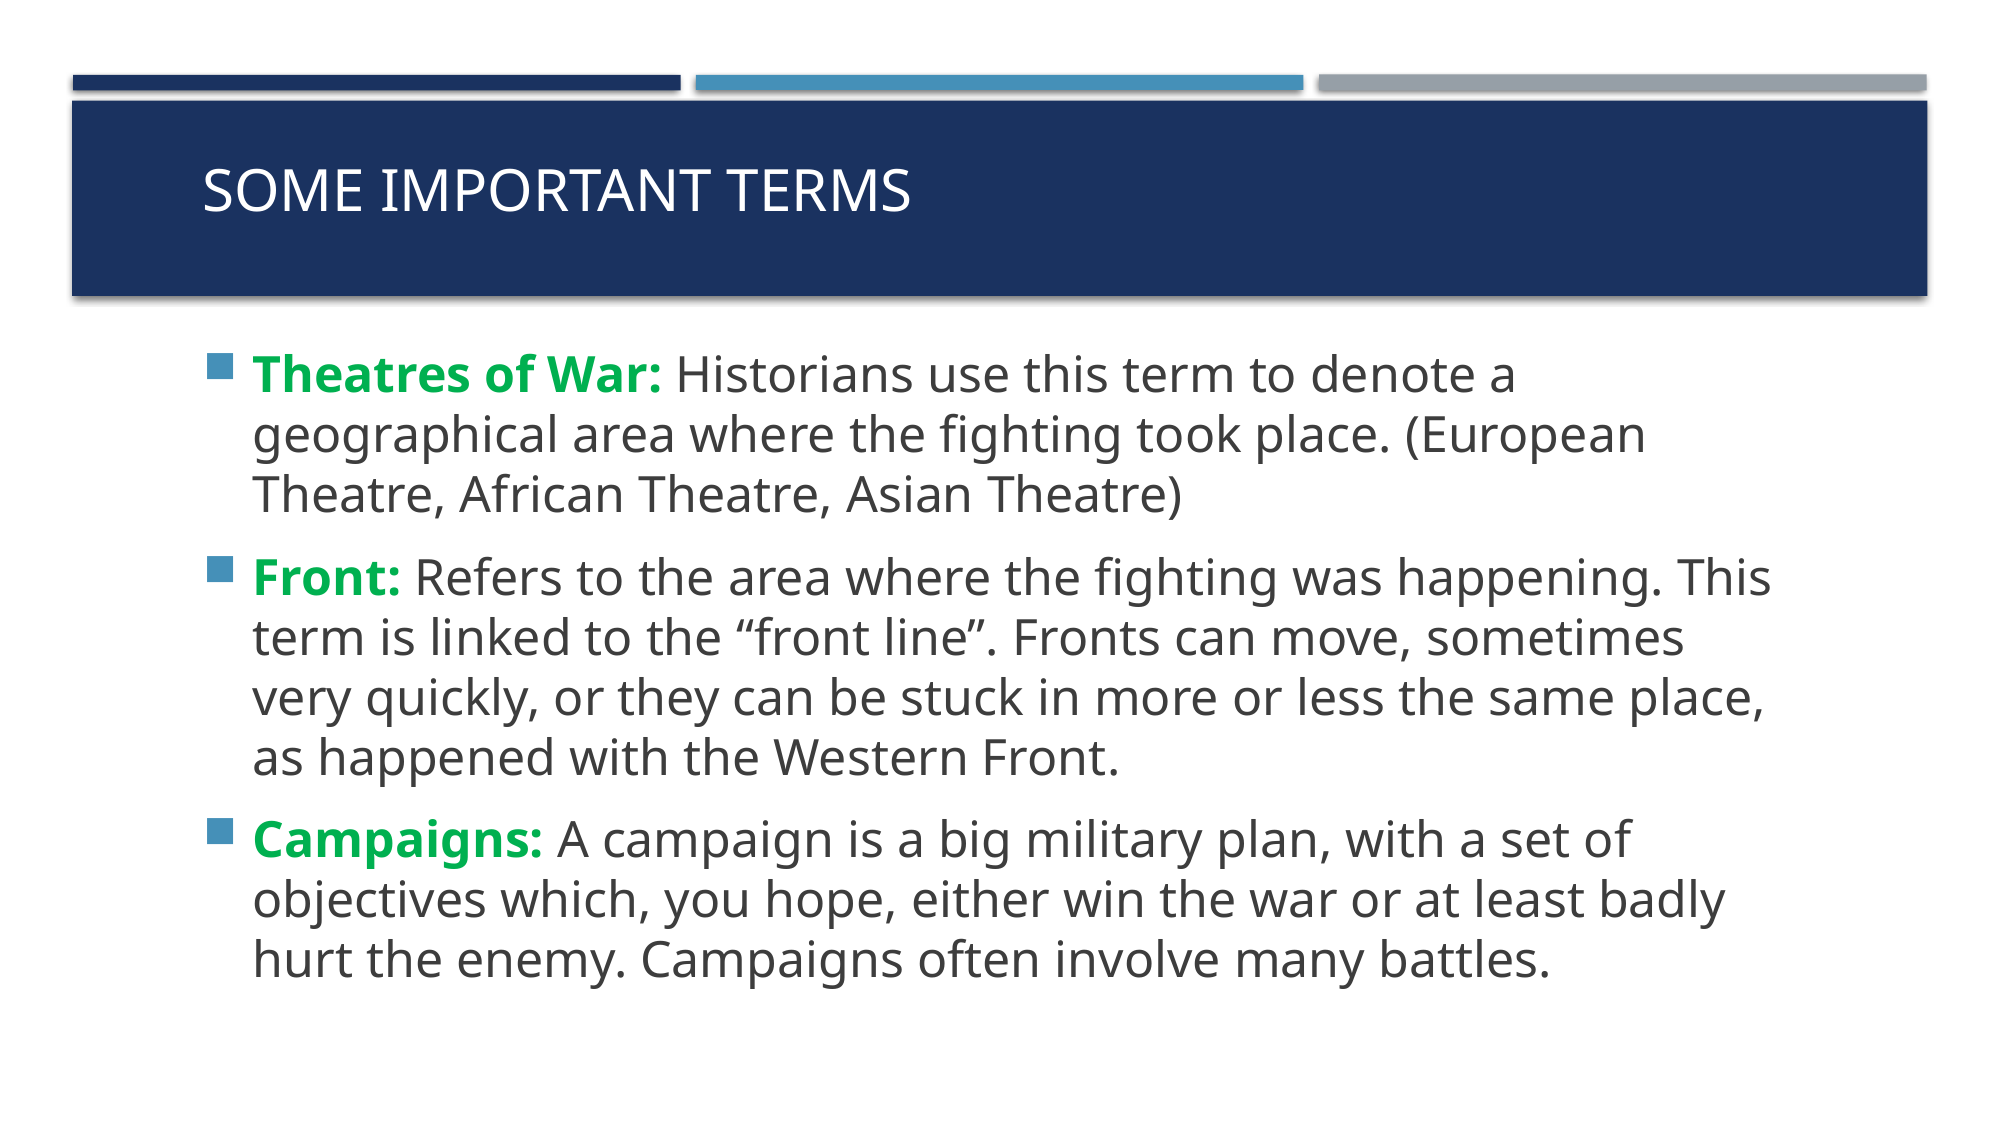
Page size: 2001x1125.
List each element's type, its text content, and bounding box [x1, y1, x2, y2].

list Theatres of War: Historians use this term to denote a geographical area where the fighting took place. (European Theatre, African Theatre, Asian Theatre) Front: Refers to the area where the fighting was happening. This term is linked to the “front line”. Fronts can move, sometimes very quickly, or they can be stuck in more or less the same place, as happened with the Western Front. Campaigns: A campaign is a big military plan, with a set of objectives which, you hope, either win the war or at least badly hurt the enemy. Campaigns often involve many battles. [187, 305, 1813, 1025]
title Some important terms [187, 99, 1813, 231]
